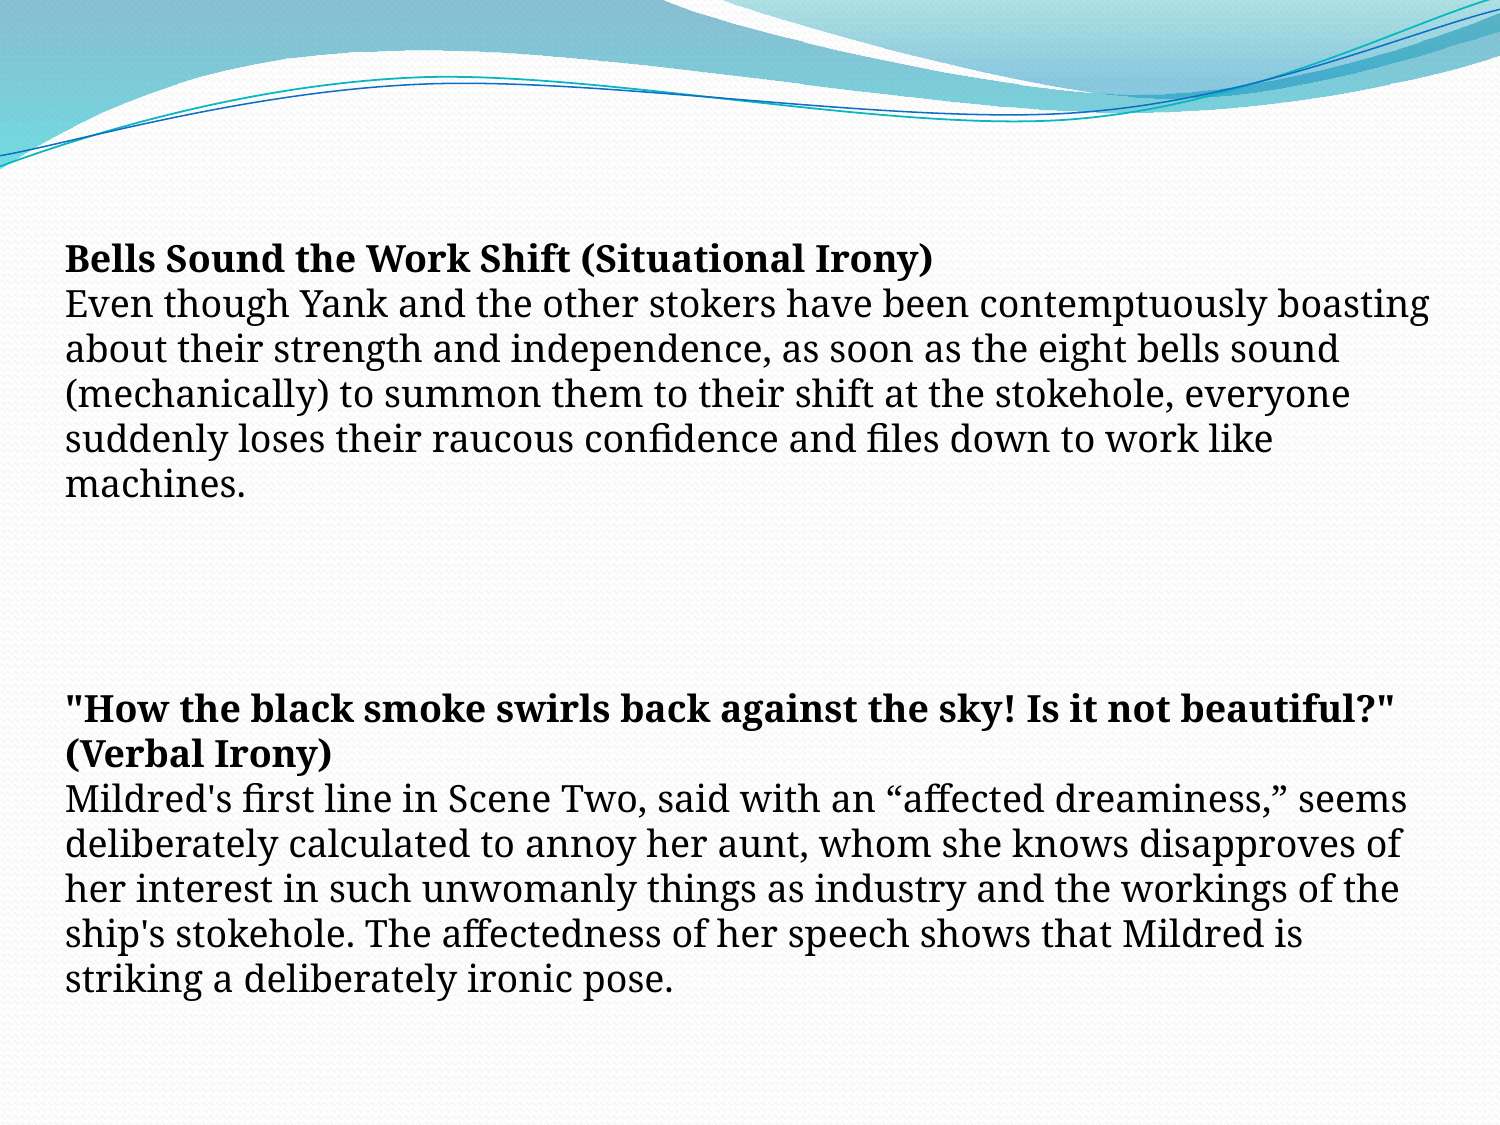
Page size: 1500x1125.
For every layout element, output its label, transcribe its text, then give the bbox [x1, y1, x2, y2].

text_box Bells Sound the Work Shift (Situational Irony) Even though Yank and the other stokers have been contemptuously boasting about their strength and independence, as soon as the eight bells sound (mechanically) to summon them to their shift at the stokehole, everyone suddenly loses their raucous confidence and files down to work like machines. "How the black smoke swirls back against the sky! Is it not beautiful?" (Verbal Irony) Mildred's first line in Scene Two, said with an “affected dreaminess,” seems deliberately calculated to annoy her aunt, whom she knows disapproves of her interest in such unwomanly things as industry and the workings of the ship's stokehole. The affectedness of her speech shows that Mildred is striking a deliberately ironic pose. [49, 137, 1463, 1098]
